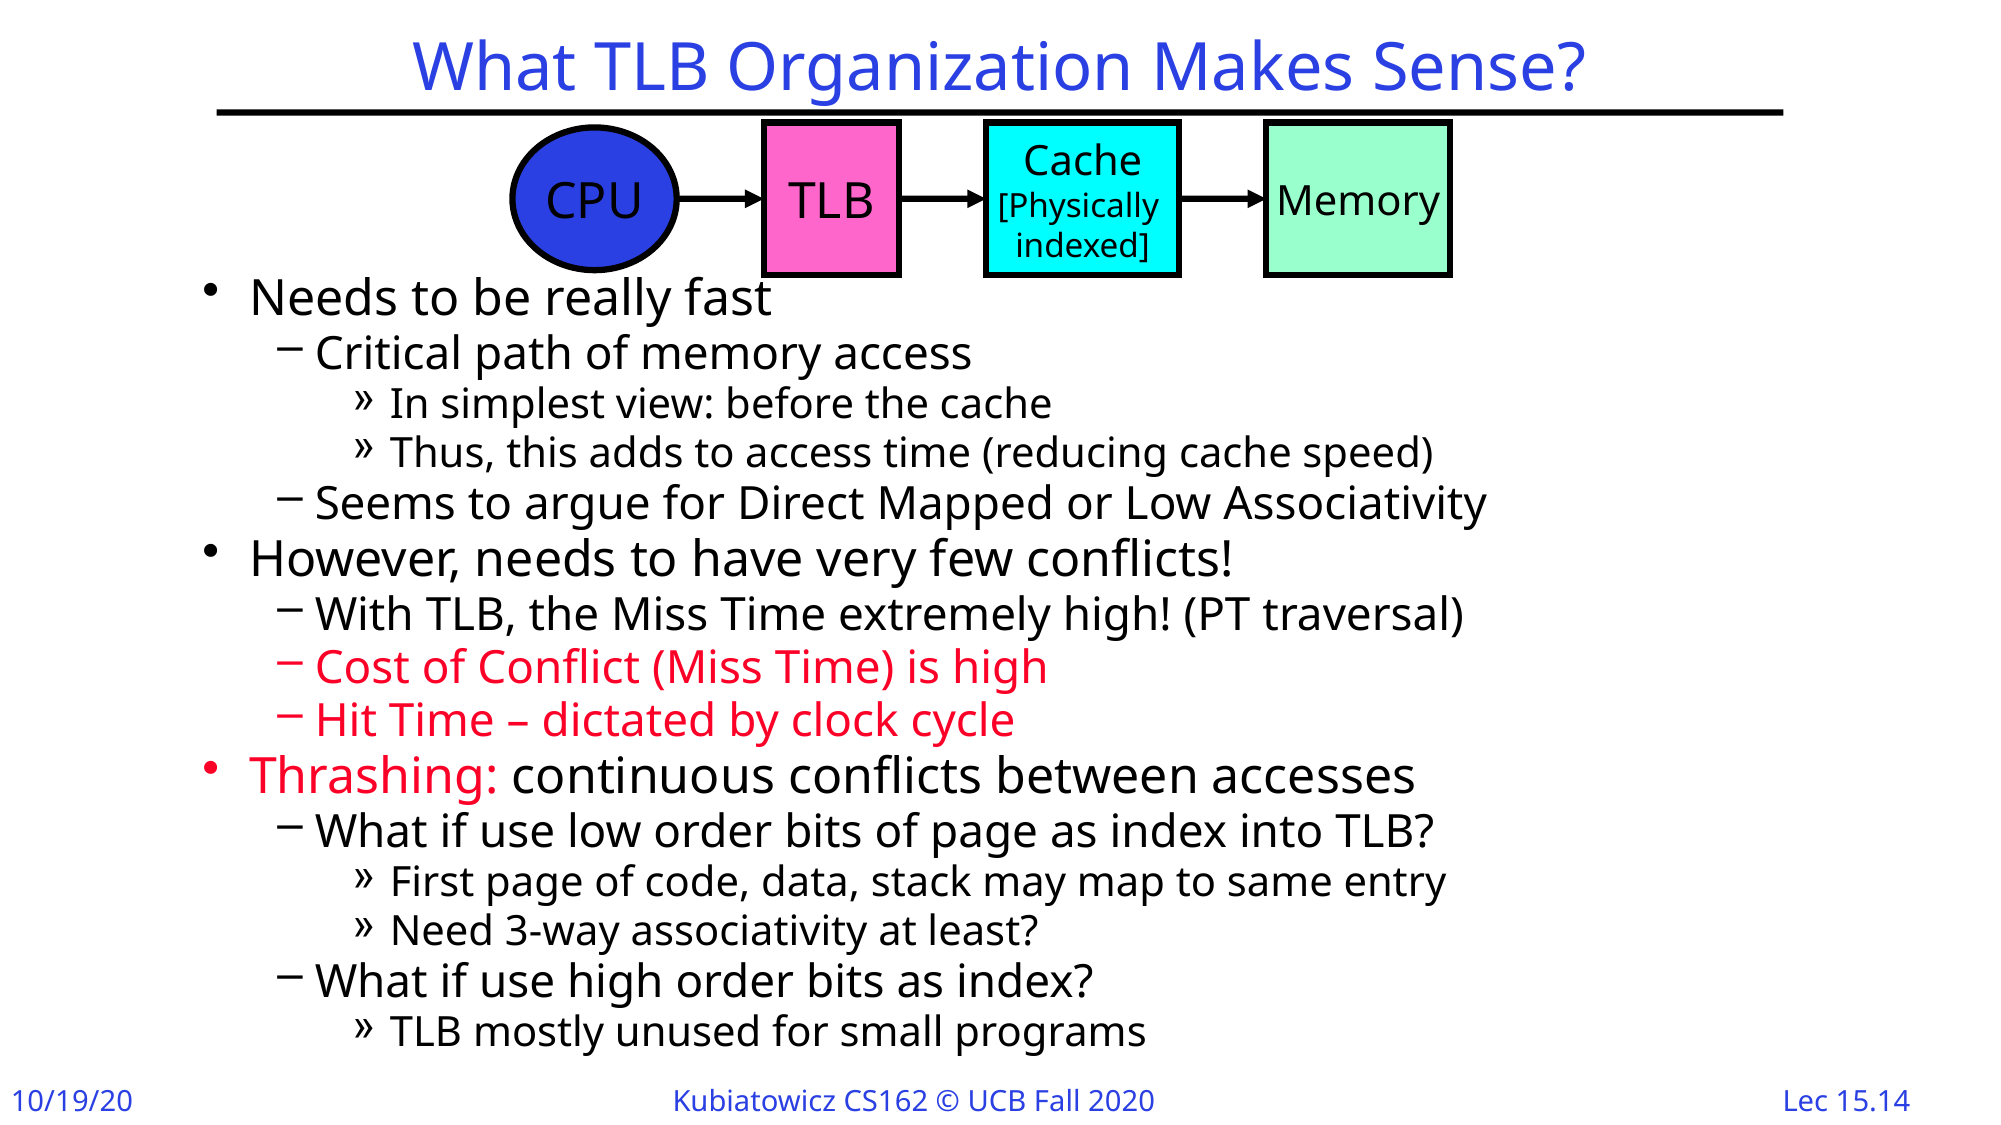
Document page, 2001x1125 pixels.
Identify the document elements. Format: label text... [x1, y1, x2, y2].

list Needs to be really fast Critical path of memory access In simplest view: before the cache Thus, this adds to access time (reducing cache speed) Seems to argue for Direct Mapped or Low Associativity However, needs to have very few conflicts! With TLB, the Miss Time extremely high! (PT traversal) Cost of Conflict (Miss Time) is high Hit Time – dictated by clock cycle Thrashing: continuous conflicts between accesses What if use low order bits of page as index into TLB? First page of code, data, stack may map to same entry Need 3-way associativity at least? What if use high order bits as index? TLB mostly unused for small programs [187, 270, 1900, 1096]
title What TLB Organization Makes Sense? [324, 24, 1675, 113]
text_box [512, 122, 1451, 276]
